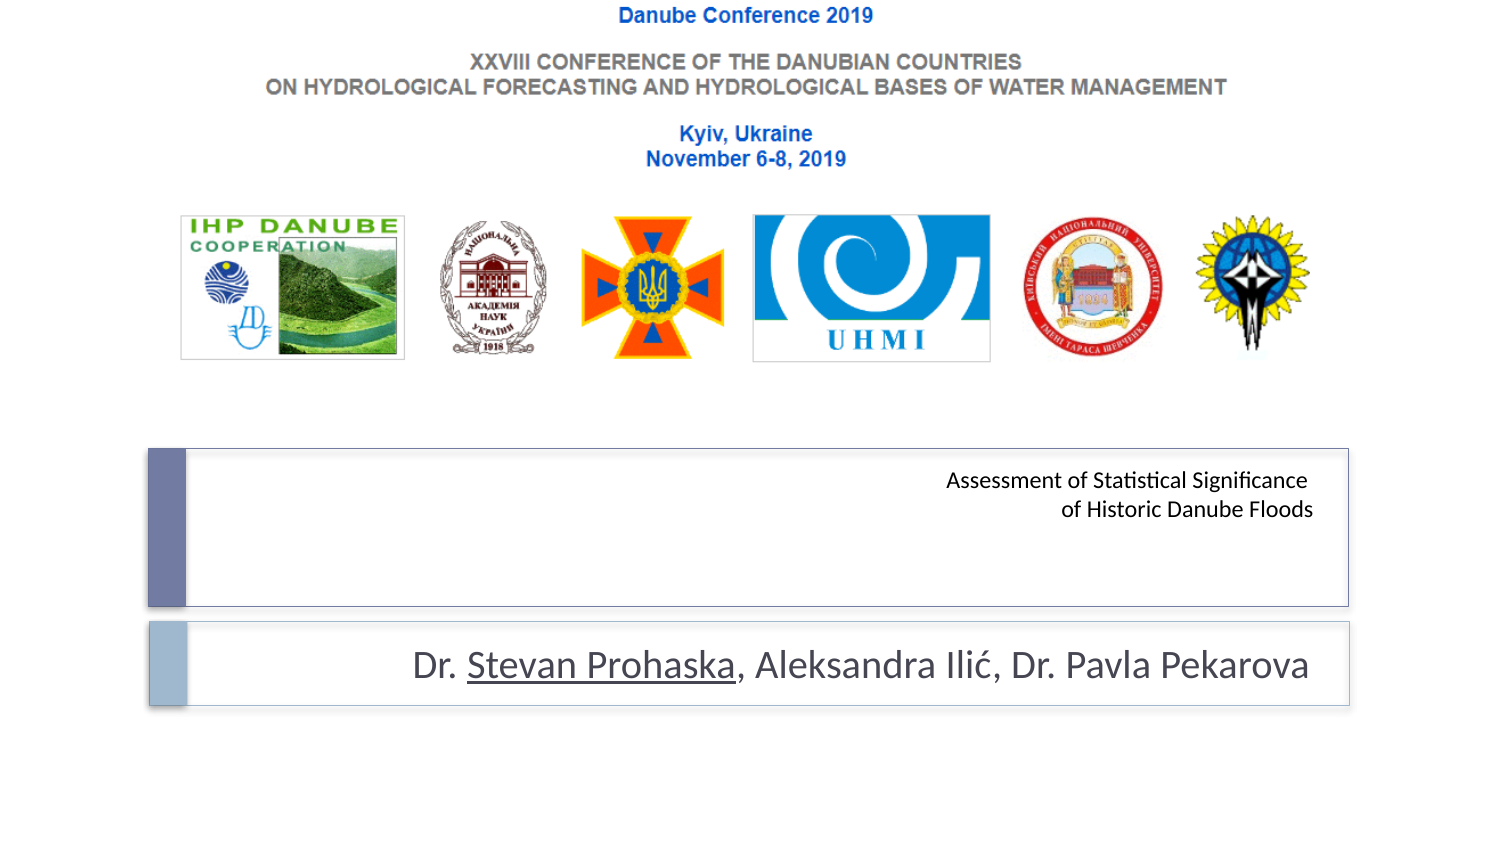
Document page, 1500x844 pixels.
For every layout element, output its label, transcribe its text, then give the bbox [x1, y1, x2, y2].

picture [159, 0, 1341, 394]
title Assessment of Statistical Significance of Historic Danube Floods [194, 457, 1329, 599]
subtitle Dr. Stevan Prohaska, Aleksandra Ilić, Dr. Pavla Pekarova [200, 630, 1325, 697]
